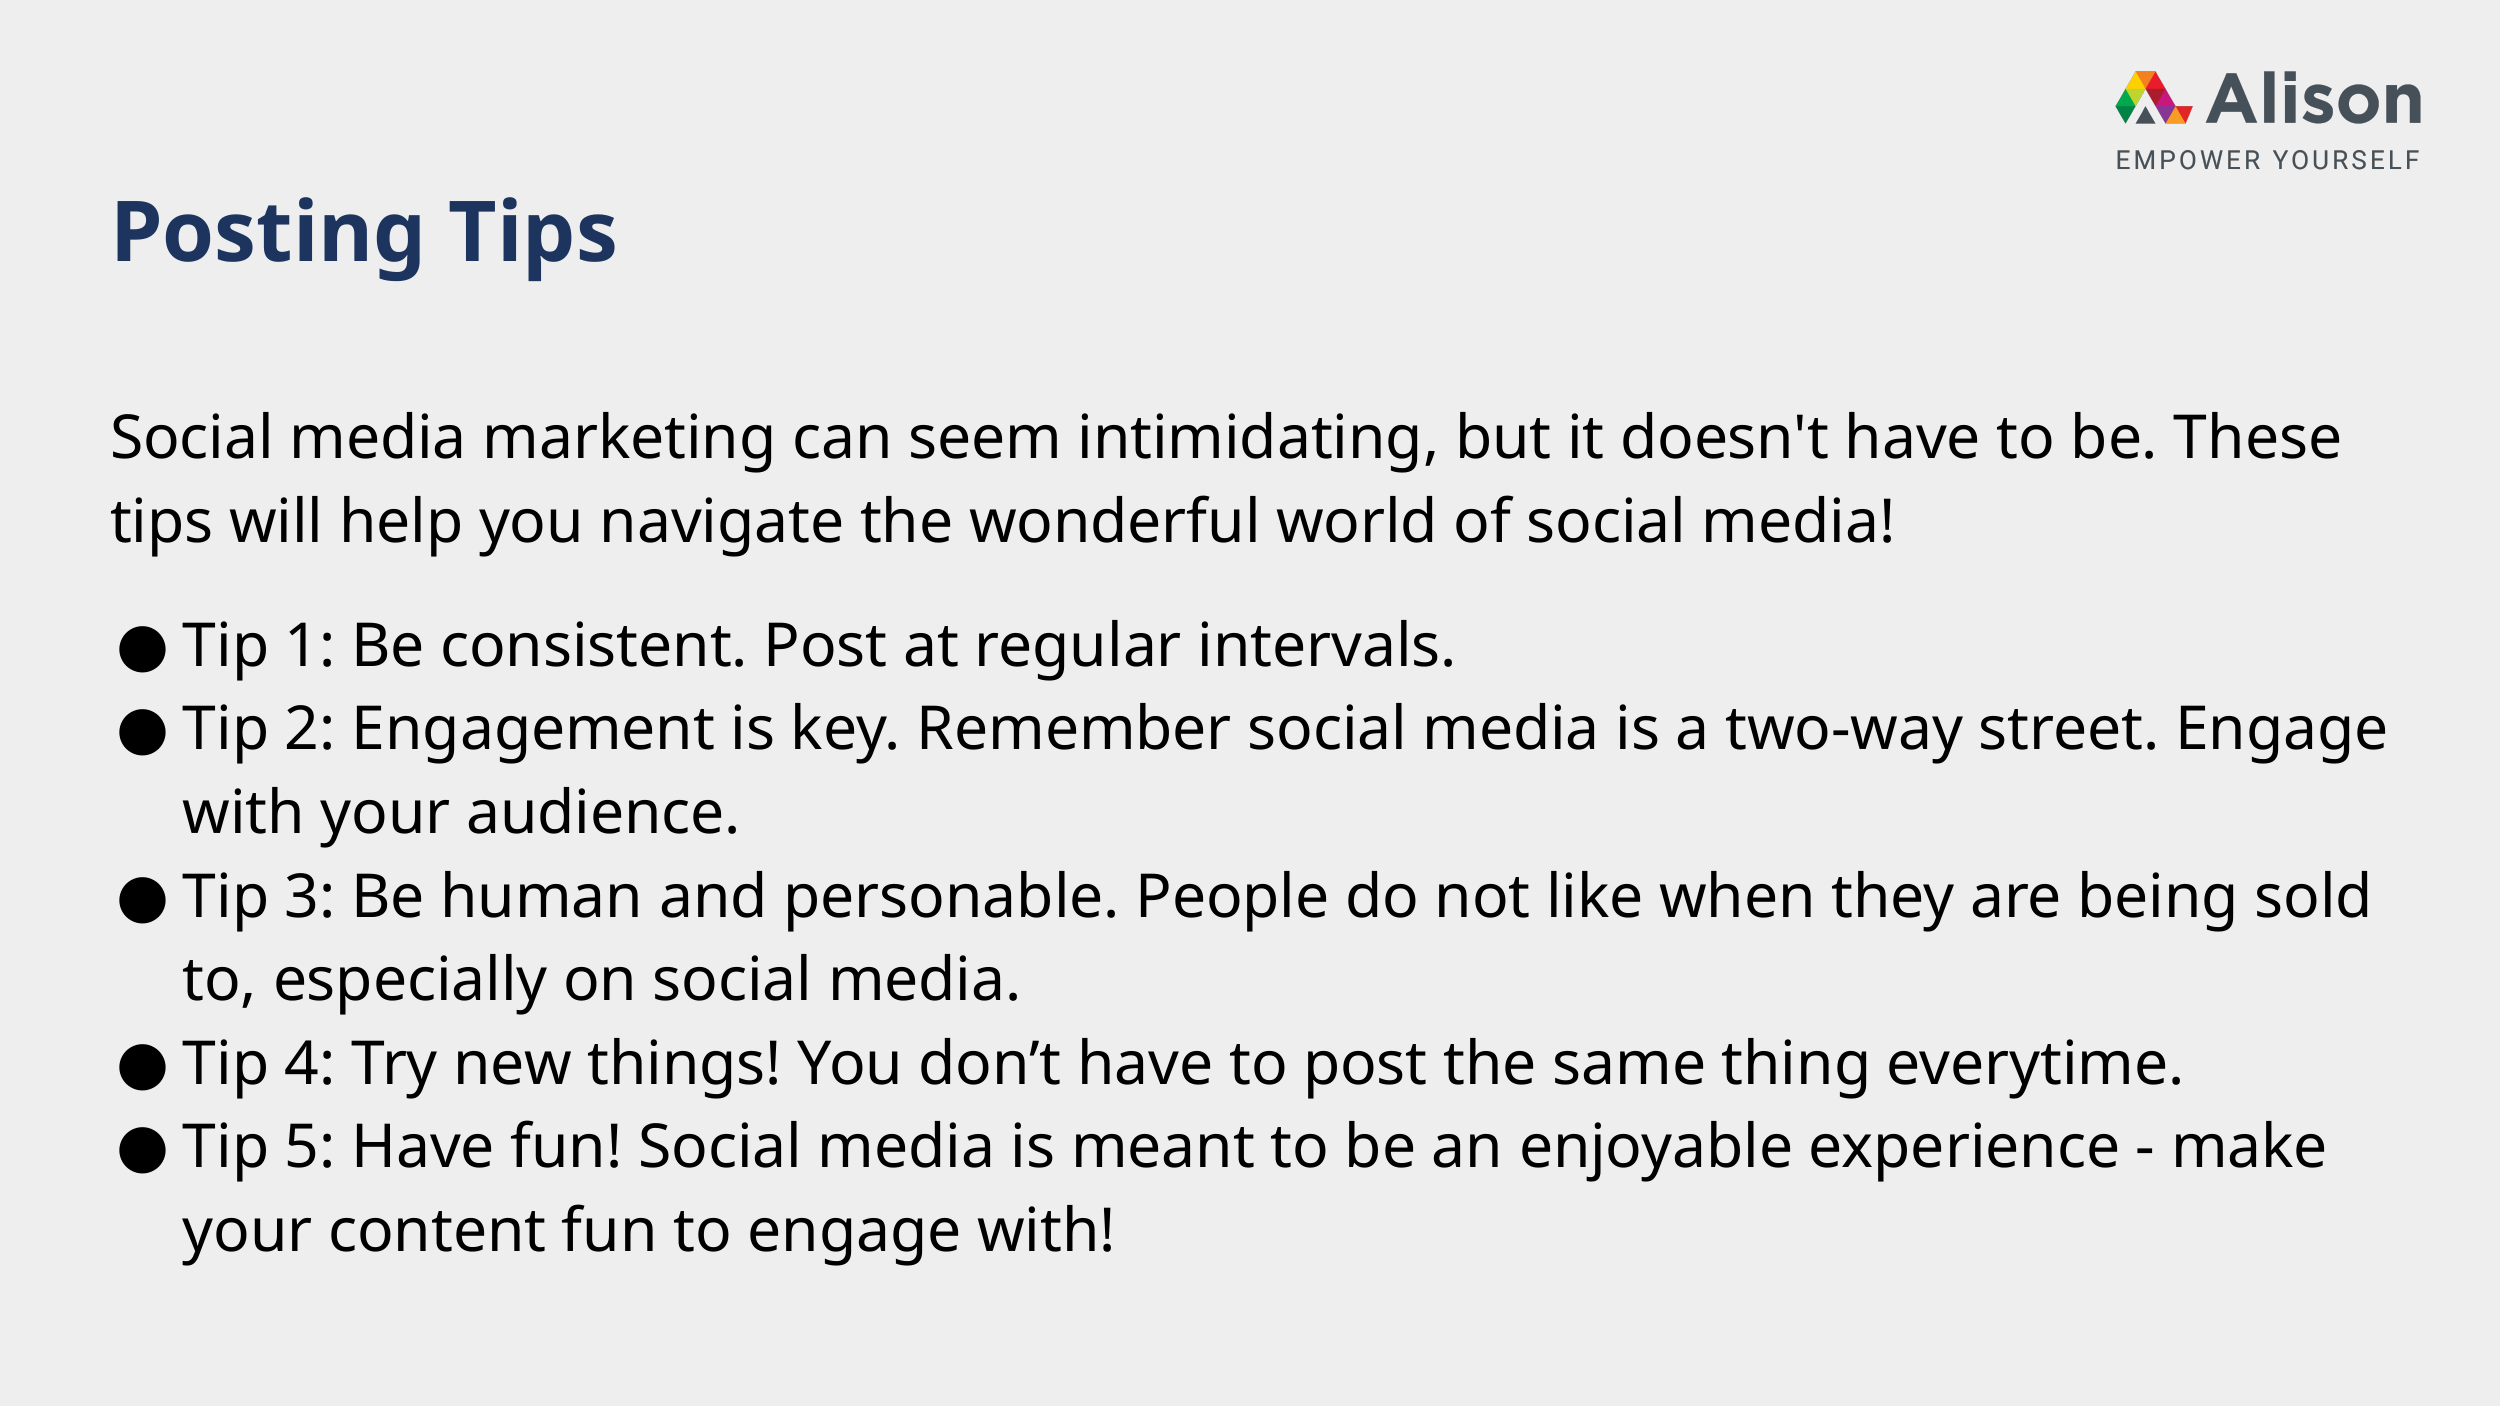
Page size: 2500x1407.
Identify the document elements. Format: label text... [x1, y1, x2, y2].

picture [2100, 54, 2441, 189]
list Social media marketing can seem intimidating, but it doesn't have to be. These tips will help you navigate the wonderful world of social media! Tip 1: Be consistent. Post at regular intervals. Tip 2: Engagement is key. Remember social media is a two-way street. Engage with your audience. Tip 3: Be human and personable. People do not like when they are being sold to, especially on social media. Tip 4: Try new things! You don’t have to post the same thing everytime. Tip 5: Have fun! Social media is meant to be an enjoyable experience - make your content fun to engage with! [85, 362, 2415, 1297]
title Posting Tips [85, 152, 2415, 346]
